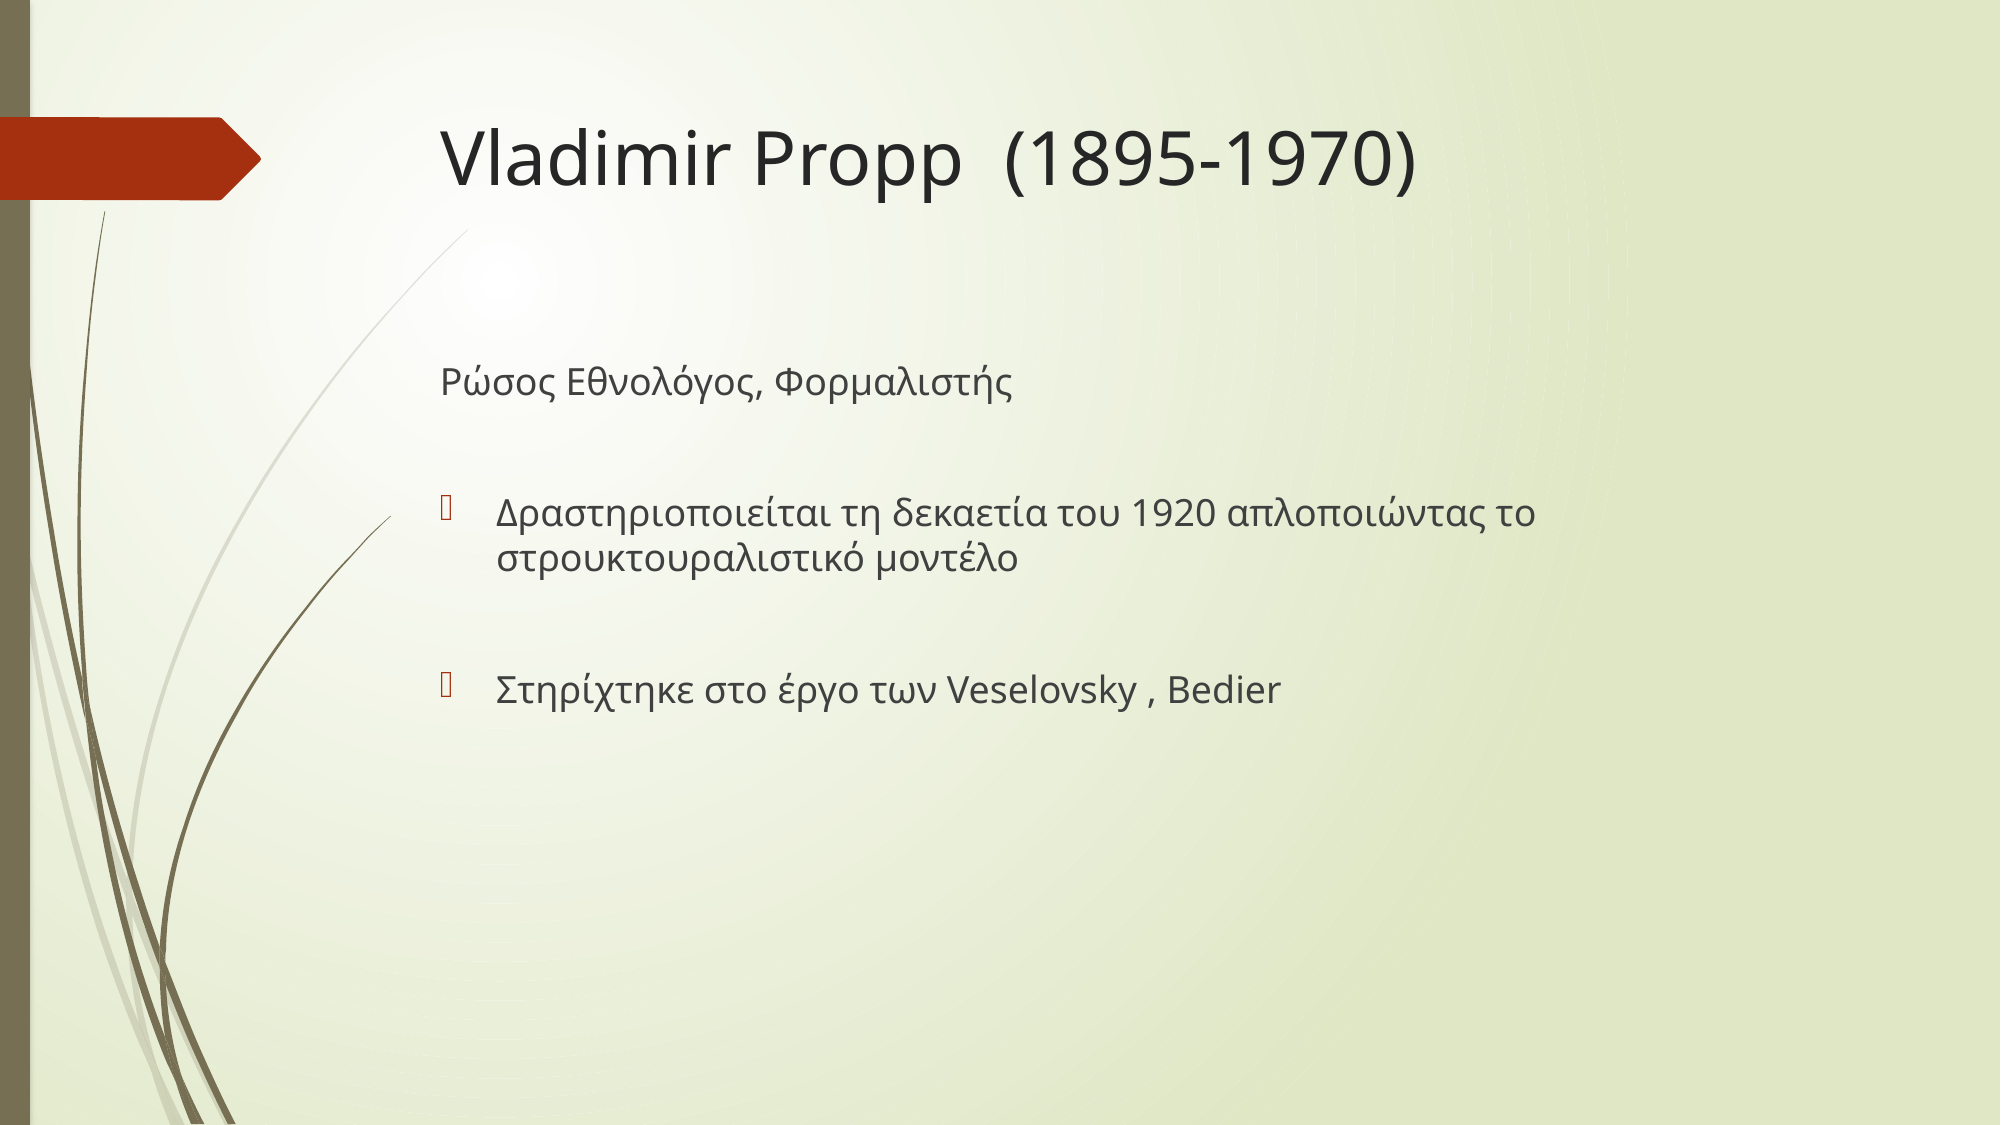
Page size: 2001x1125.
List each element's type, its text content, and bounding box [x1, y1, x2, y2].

list Ρώσος Εθνολόγος, Φορμαλιστής Δραστηριοποιείται τη δεκαετία του 1920 απλοποιώντας το στρουκτουραλιστικό μοντέλο Στηρίχτηκε στο έργο των Veselovsky , Bedier [424, 350, 1888, 970]
title Vladimir Propp (1895-1970) [425, 102, 1888, 313]
